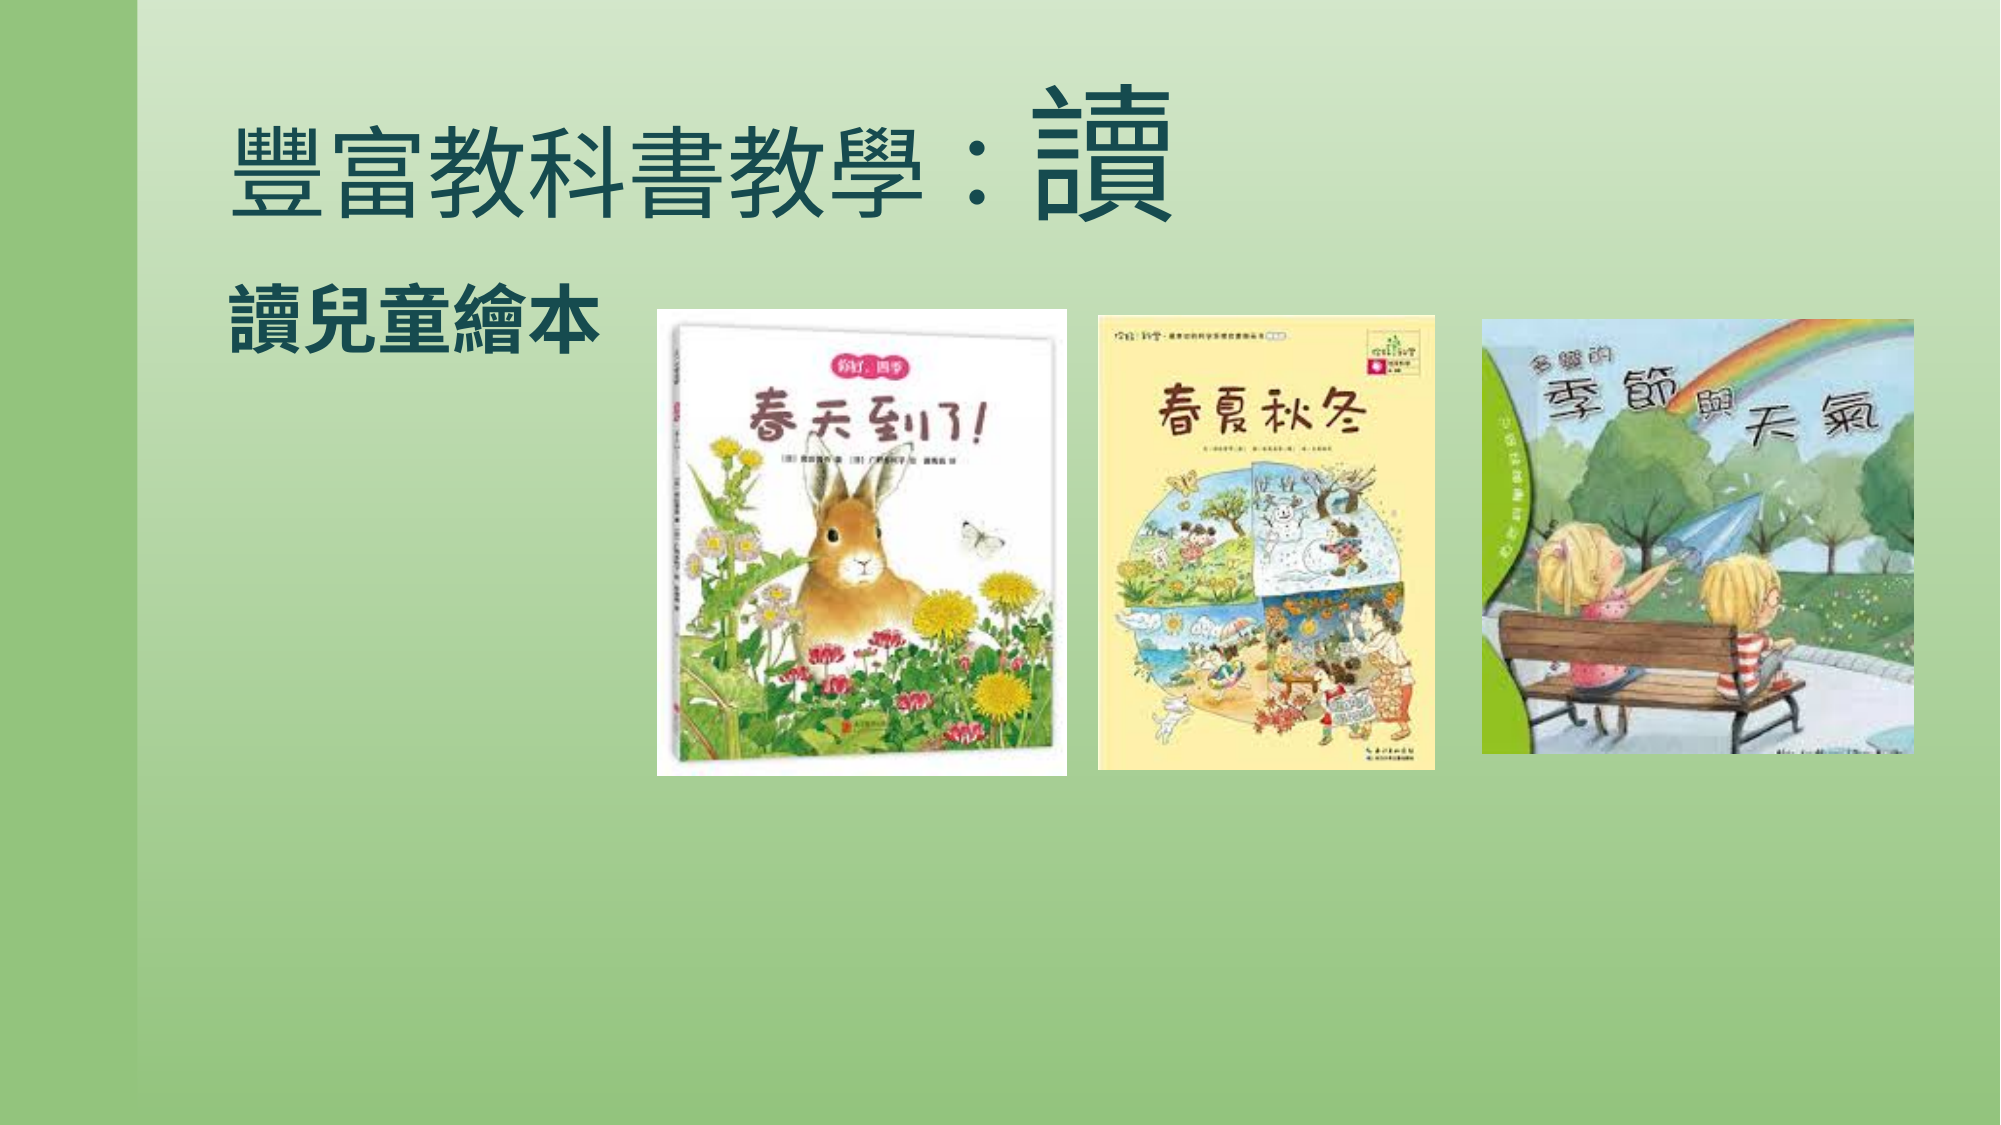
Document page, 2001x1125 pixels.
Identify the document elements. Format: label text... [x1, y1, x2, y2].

picture [1097, 314, 1435, 771]
list 讀兒童繪本 [212, 275, 1788, 1096]
picture [1481, 319, 1915, 754]
picture [657, 309, 1067, 776]
title 豐富教科書教學：讀 [212, 62, 1788, 250]
